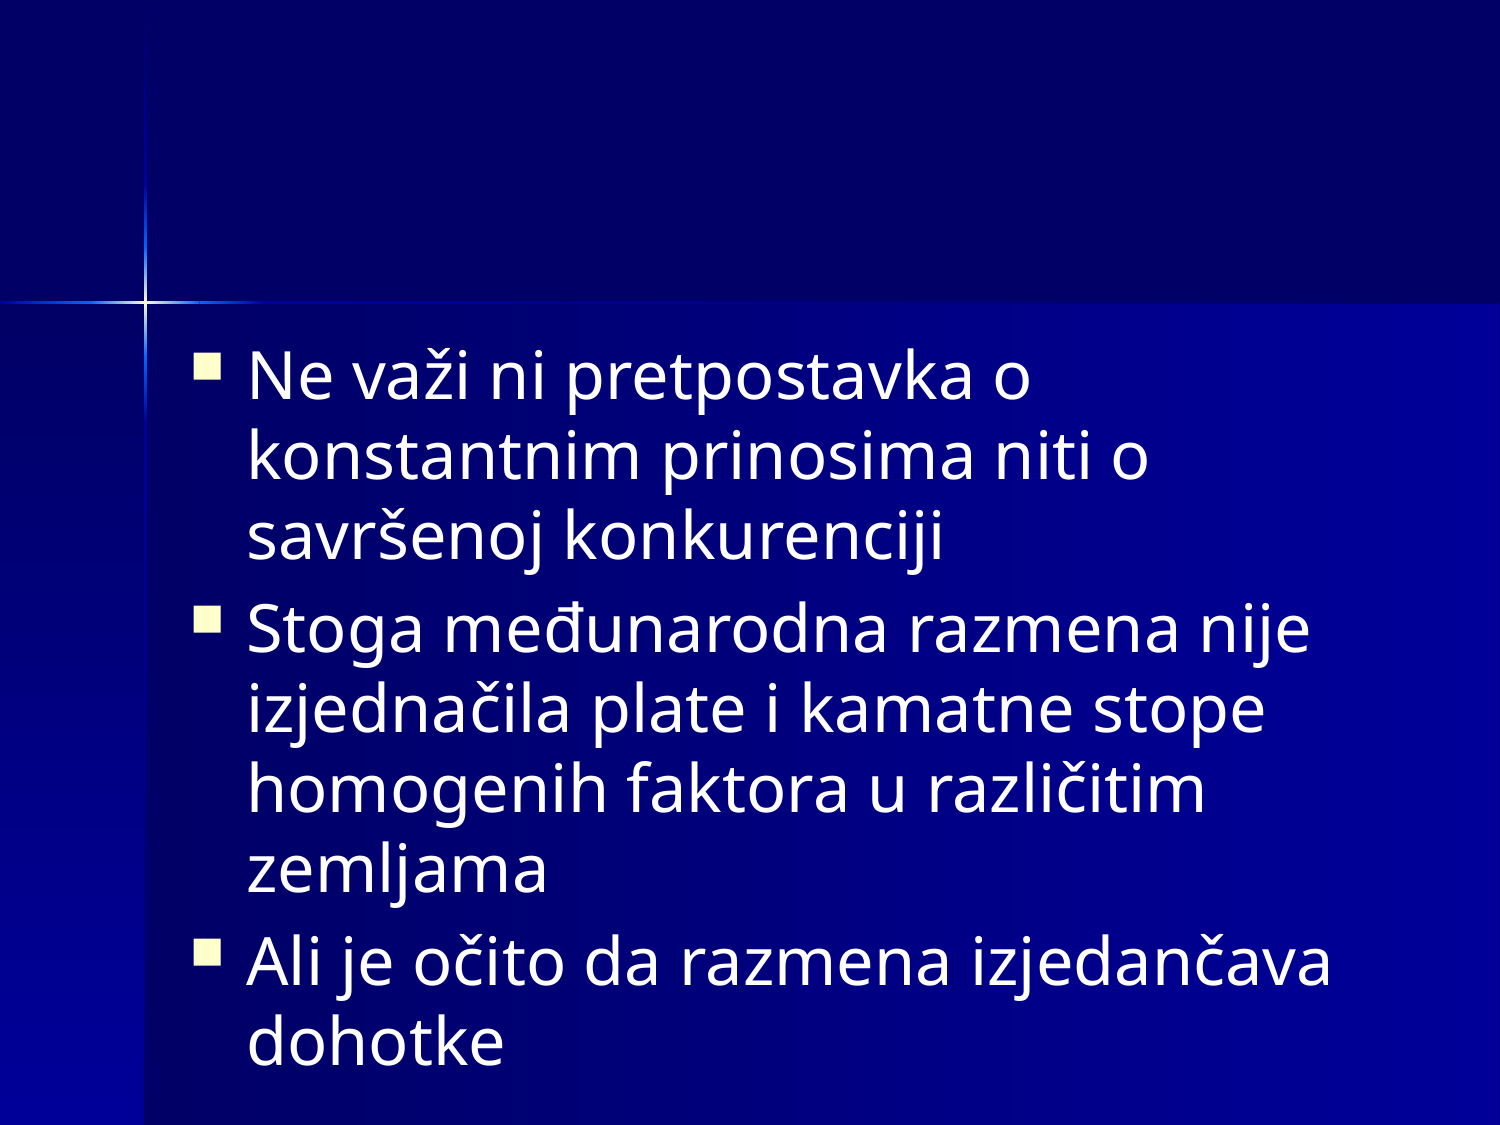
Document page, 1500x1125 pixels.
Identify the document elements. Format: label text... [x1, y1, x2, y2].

list Ne važi ni pretpostavka o konstantnim prinosima niti o savršenoj konkurenciji Stoga međunarodna razmena nije izjednačila plate i kamatne stope homogenih faktora u različitim zemljama Ali je očito da razmena izjedančava dohotke [174, 324, 1413, 1001]
